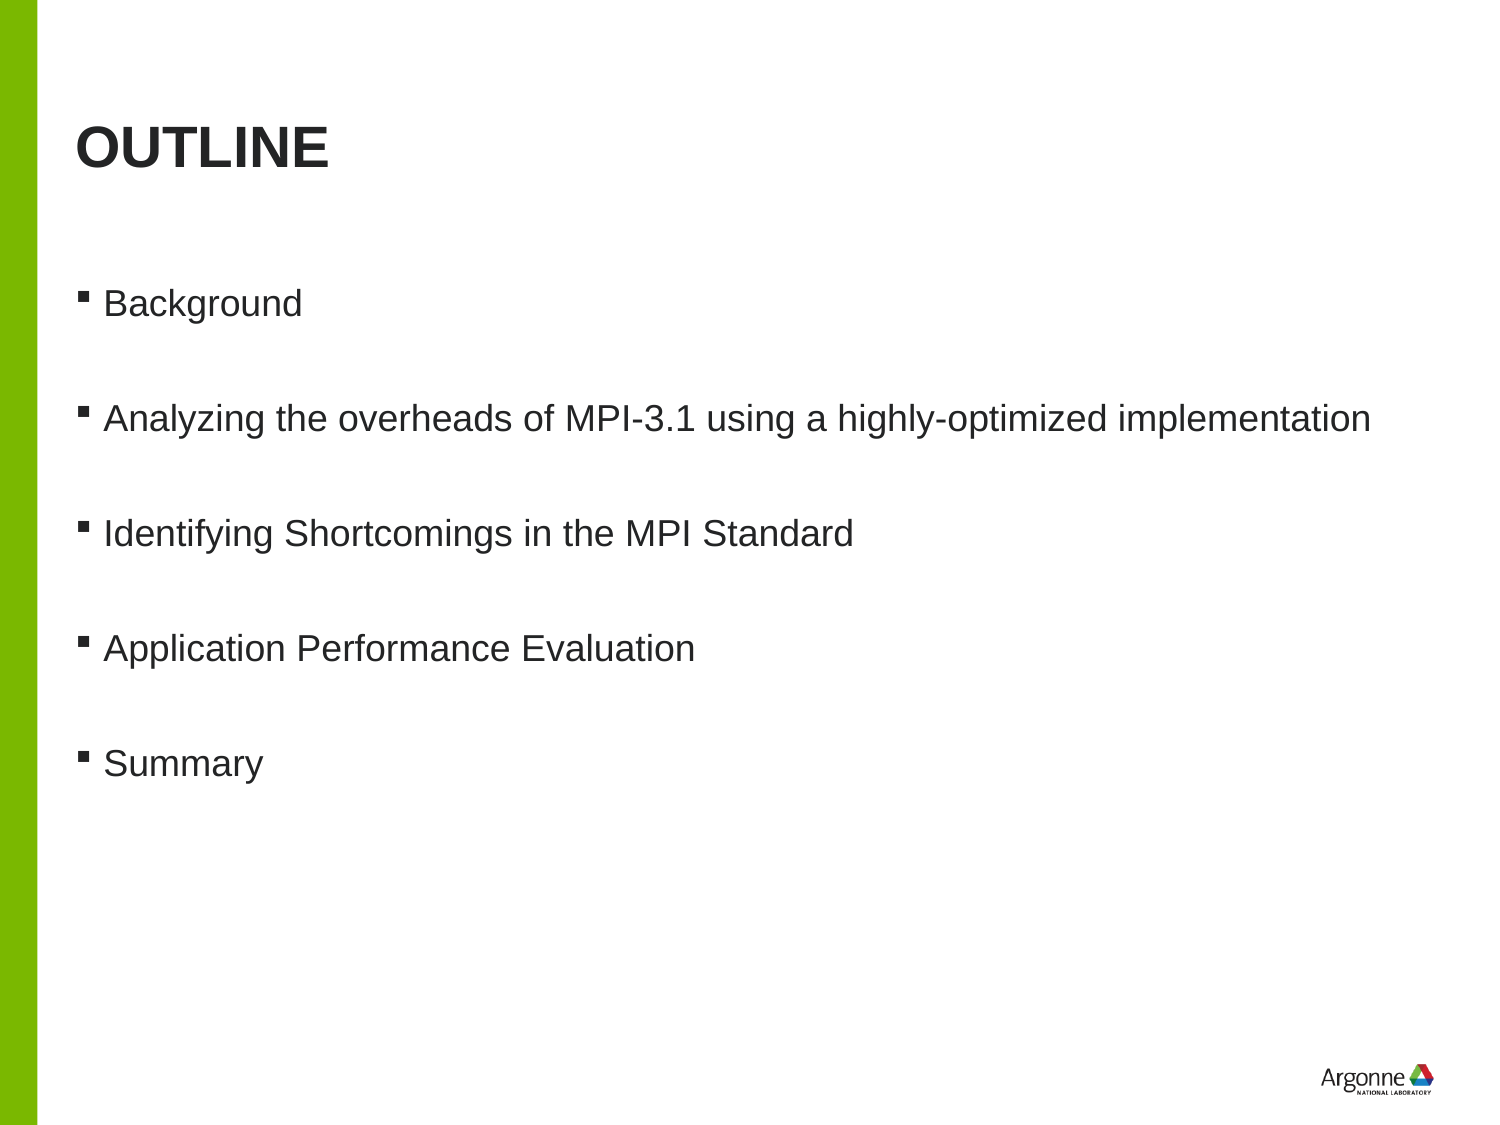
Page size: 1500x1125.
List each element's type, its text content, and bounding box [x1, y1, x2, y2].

picture [1315, 1055, 1442, 1102]
list Background Analyzing the overheads of MPI-3.1 using a highly-optimized implementation Identifying Shortcomings in the MPI Standard Application Performance Evaluation Summary [75, 278, 1449, 1005]
title Outline [75, 45, 1449, 182]
